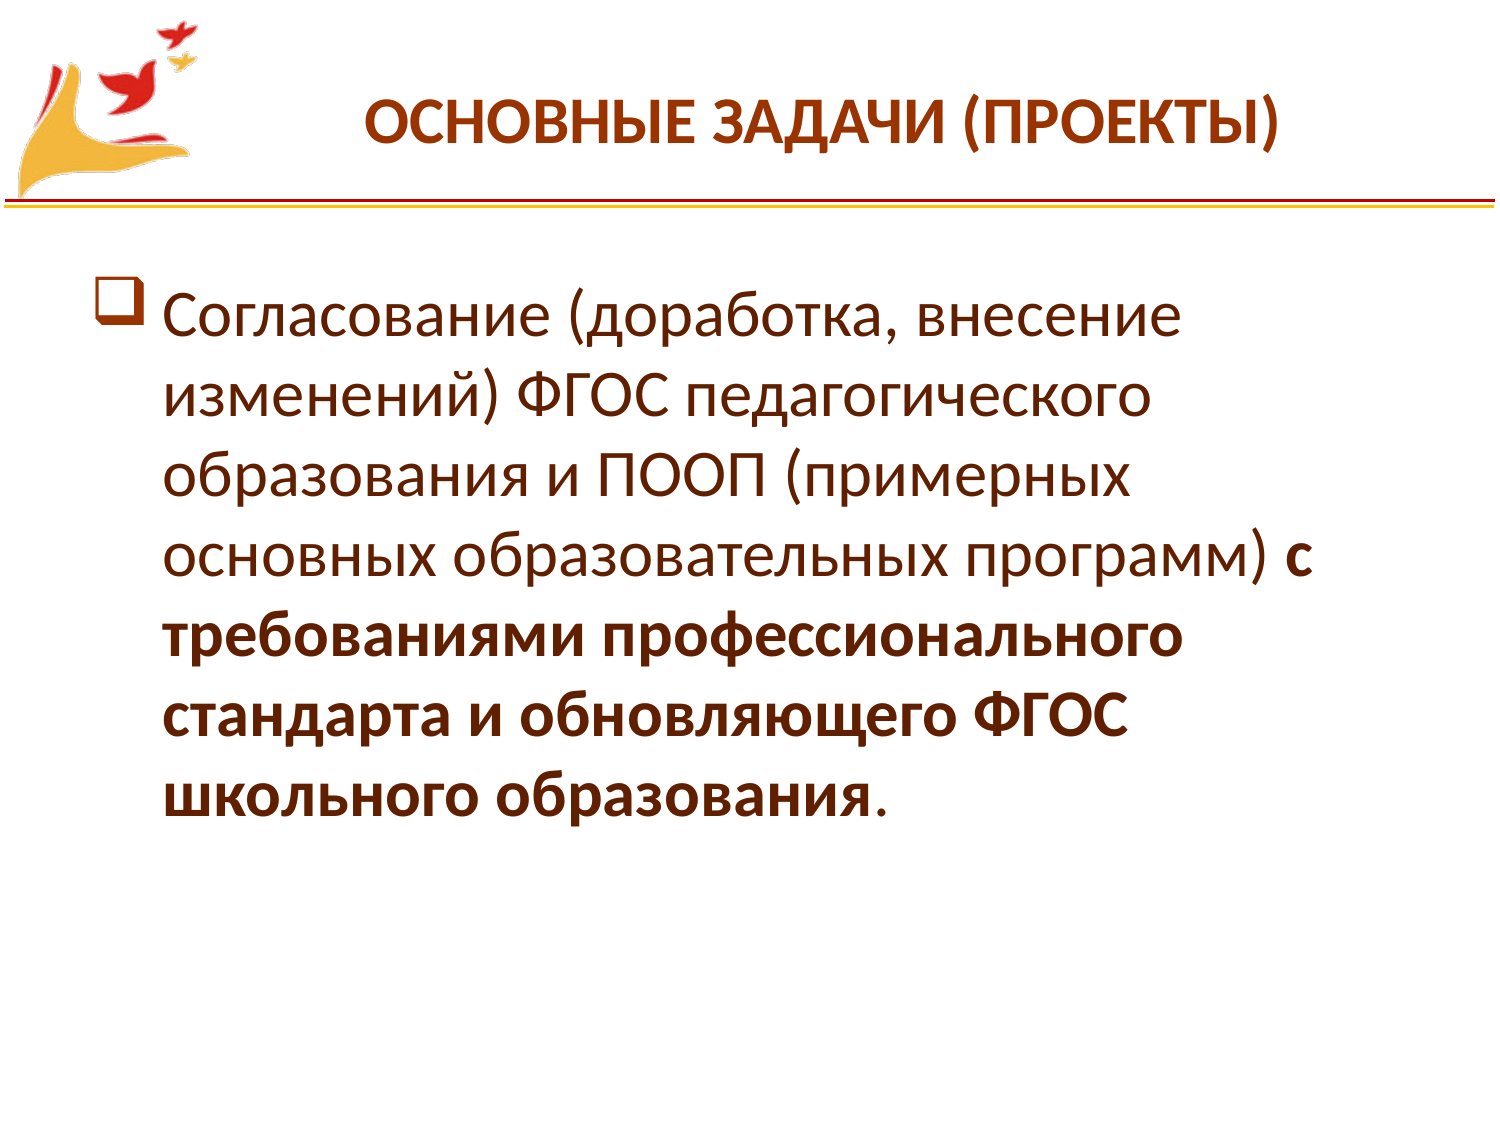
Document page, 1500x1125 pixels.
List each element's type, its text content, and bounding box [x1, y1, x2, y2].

picture [17, 18, 199, 199]
title ОСНОВНЫЕ ЗАДАЧИ (ПРОЕКТЫ) [222, 45, 1425, 190]
list Согласование (доработка, внесение изменений) ФГОС педагогического образования и ПООП (примерных основных образовательных программ) с требованиями профессионального стандарта и обновляющего ФГОС школьного образования. [75, 262, 1425, 802]
